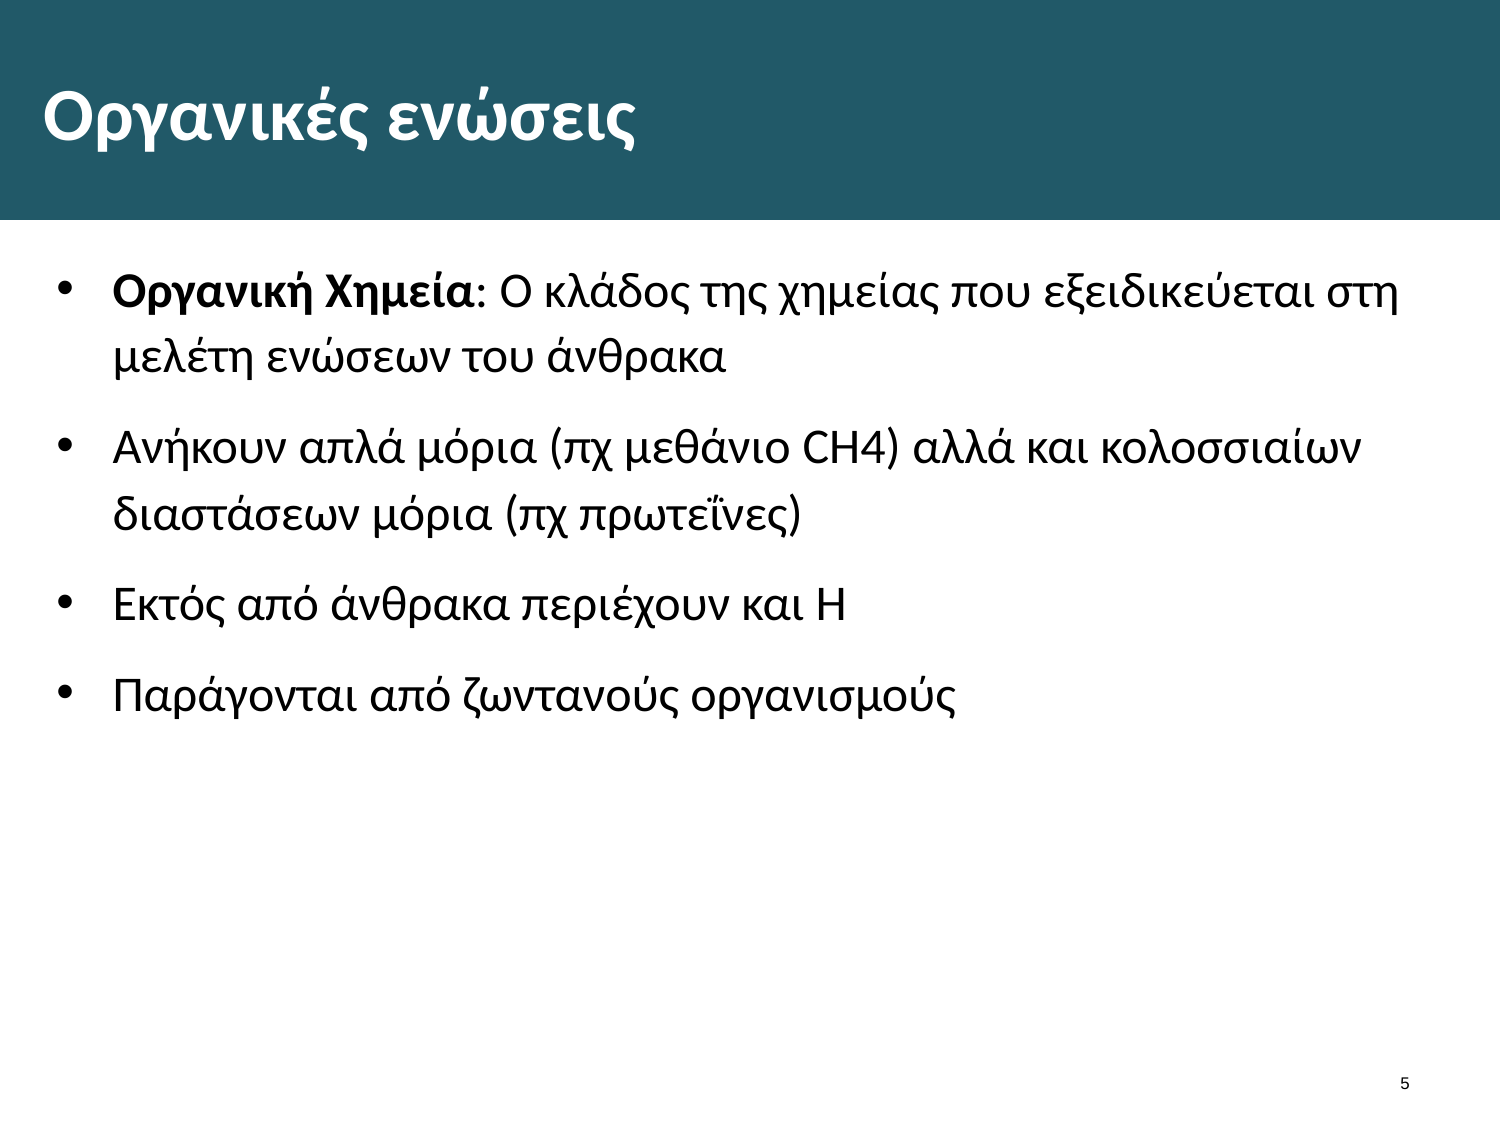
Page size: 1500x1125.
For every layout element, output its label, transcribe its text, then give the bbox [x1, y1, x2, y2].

list Οργανική Χημεία: Ο κλάδος της χημείας που εξειδικεύεται στη μελέτη ενώσεων του άνθρακα Ανήκουν απλά μόρια (πχ μεθάνιο CH4) αλλά και κολοσσιαίων διαστάσεων μόρια (πχ πρωτεΐνες) Εκτός από άνθρακα περιέχουν και Η Παράγονται από ζωντανούς οργανισμούς [41, 243, 1459, 1083]
title Οργανικές ενώσεις [0, 0, 1500, 220]
slide_number 4 [1074, 1042, 1425, 1103]
